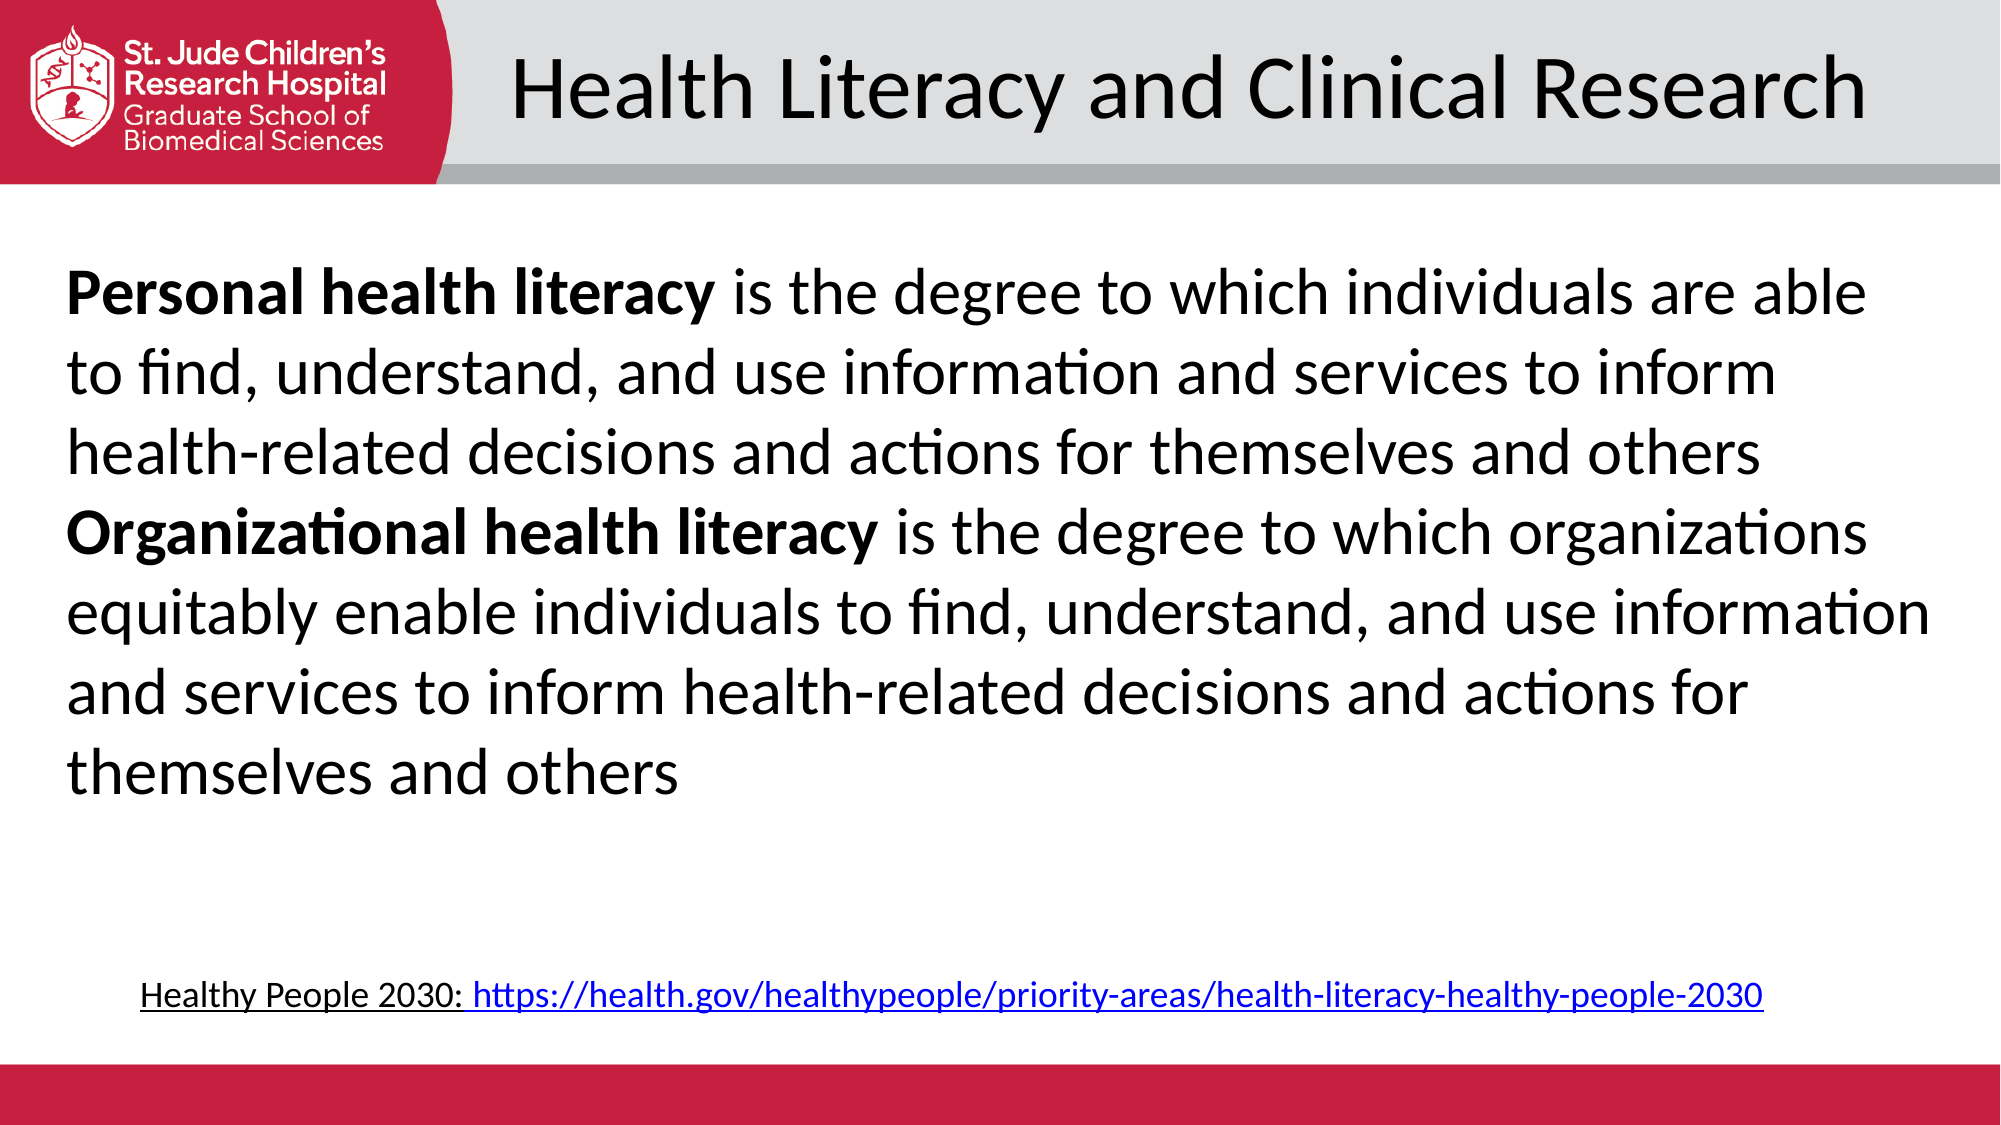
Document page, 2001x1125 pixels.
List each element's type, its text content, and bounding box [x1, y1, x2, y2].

picture [0, 0, 2001, 1125]
text_box Healthy People 2030: https://health.gov/healthypeople/priority-areas/health-literacy-healthy-people-2030 [125, 962, 2000, 1023]
title Health Literacy and Clinical Research [495, 19, 1948, 173]
list Personal health literacy is the degree to which individuals are able to find, understand, and use information and services to inform health-related decisions and actions for themselves and others Organizational health literacy is the degree to which organizations equitably enable individuals to find, understand, and use information and services to inform health-related decisions and actions for themselves and others [52, 240, 1948, 963]
